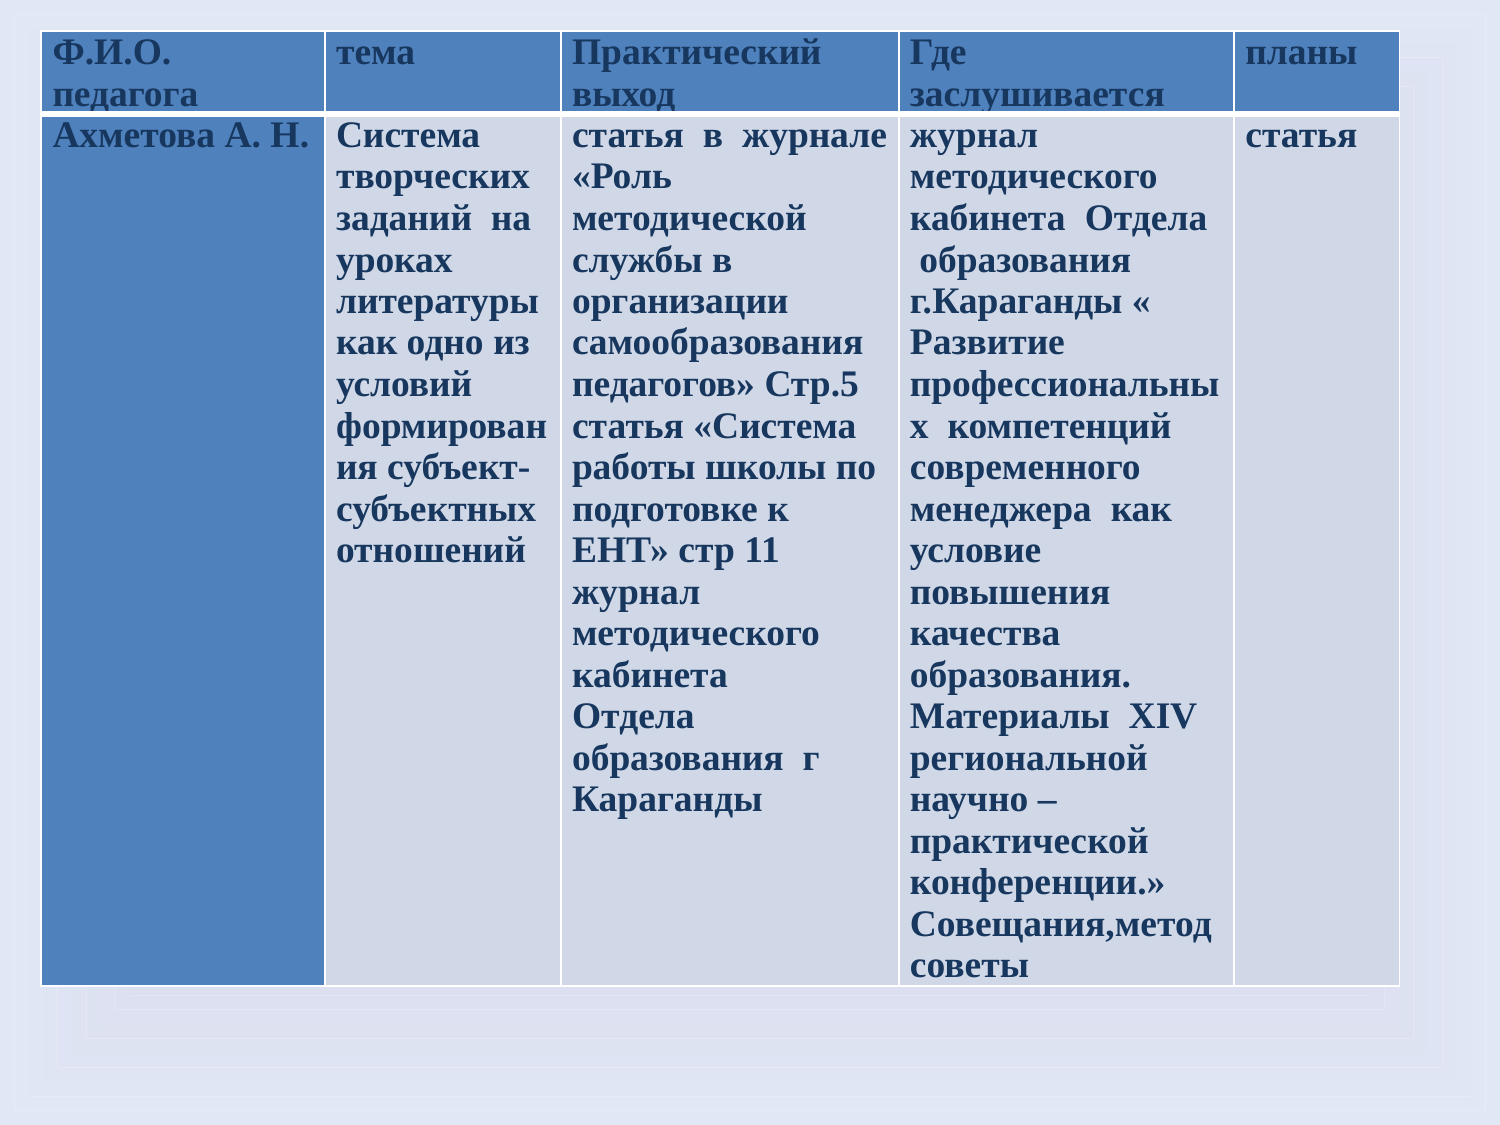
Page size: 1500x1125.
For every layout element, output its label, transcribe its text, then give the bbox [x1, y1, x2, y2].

table_cell Ахметова А. Н. [42, 117, 324, 985]
table_header Где заслушивается [900, 32, 1233, 111]
table_header Ф.И.О. педагога [42, 32, 324, 111]
table_cell статья [1235, 117, 1399, 985]
table_cell статья в журнале «Роль методической службы в организации самообразования педагогов» Стр.5 статья «Система работы школы по подготовке к ЕНТ» стр 11 журнал методического кабинета Отдела образования г Караганды [562, 117, 898, 985]
table_header планы [1235, 32, 1399, 111]
table_cell журнал методического кабинета Отдела образования г.Караганды « Развитие профессиональных компетенций современного менеджера как условие повышения качества образования. Материалы XIV региональной научно – практической конференции.» Совещания,методсоветы [900, 117, 1233, 985]
table_cell Система творческих заданий на уроках литературы как одно из условий формирования субъект- субъектных отношений [326, 117, 560, 985]
table_header Практический выход [562, 32, 898, 111]
table_header тема [326, 32, 560, 111]
